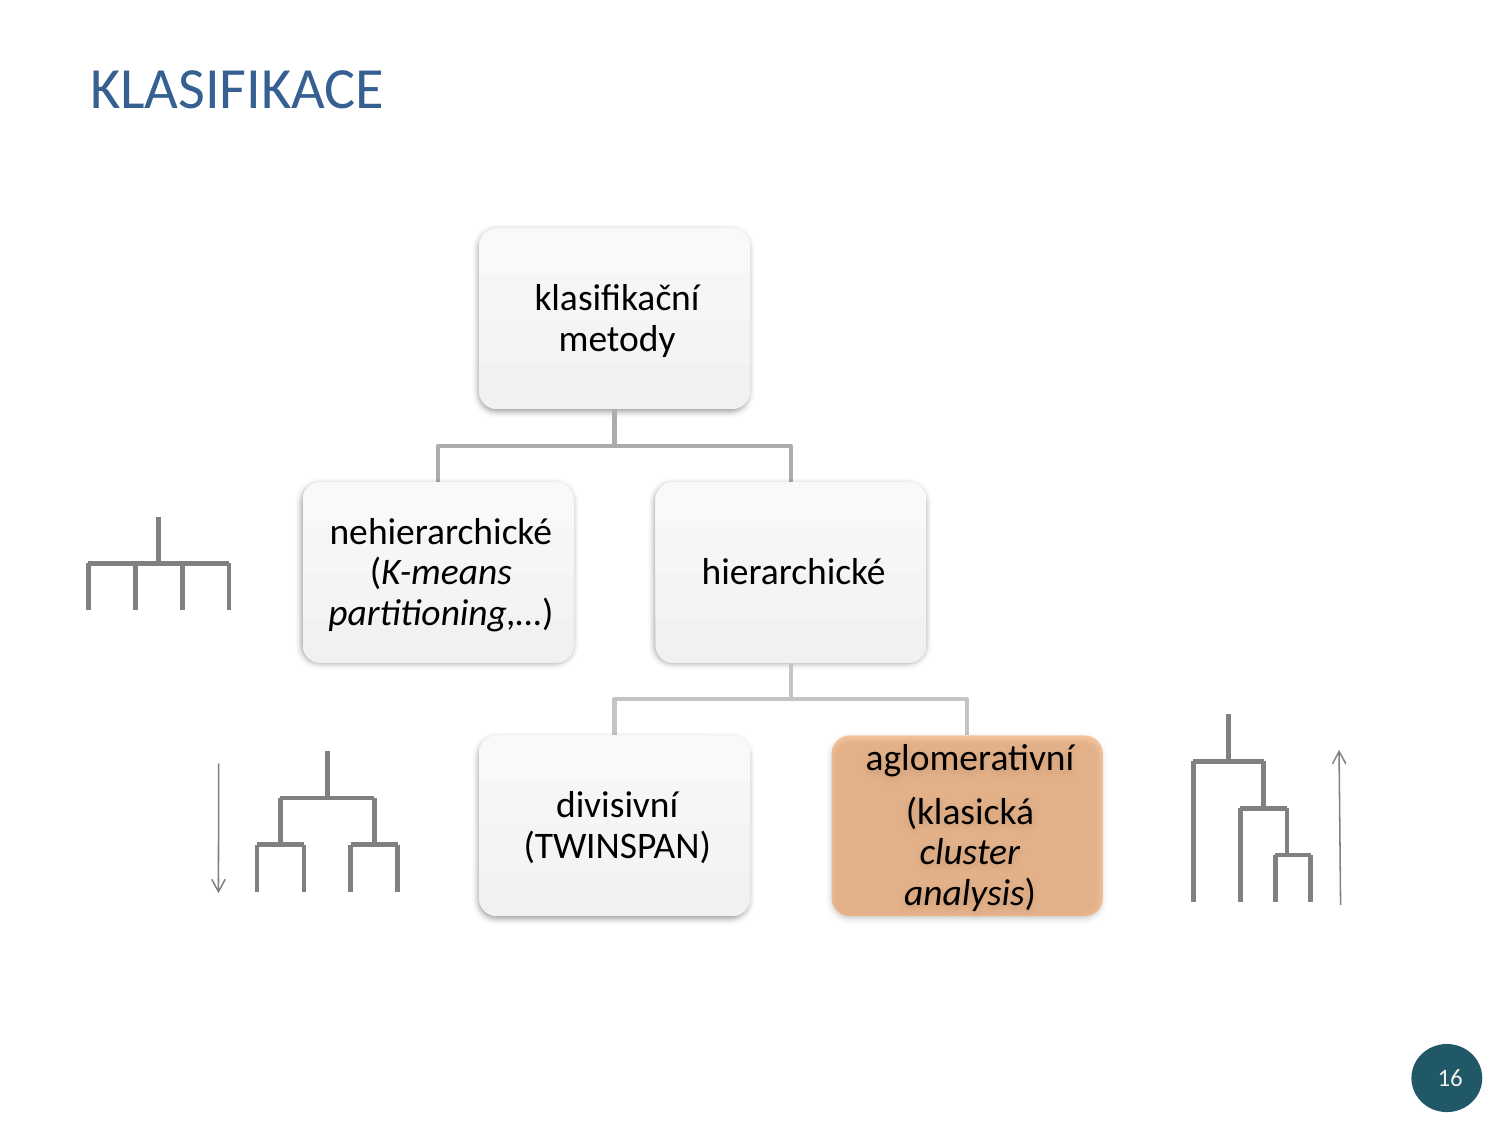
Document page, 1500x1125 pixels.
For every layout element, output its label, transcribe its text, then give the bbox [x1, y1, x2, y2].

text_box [88, 516, 230, 611]
slide_number 16 [1411, 1046, 1478, 1107]
title Klasifikace [75, 80, 1425, 161]
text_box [1193, 714, 1311, 903]
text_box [256, 750, 398, 892]
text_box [253, 228, 1152, 918]
